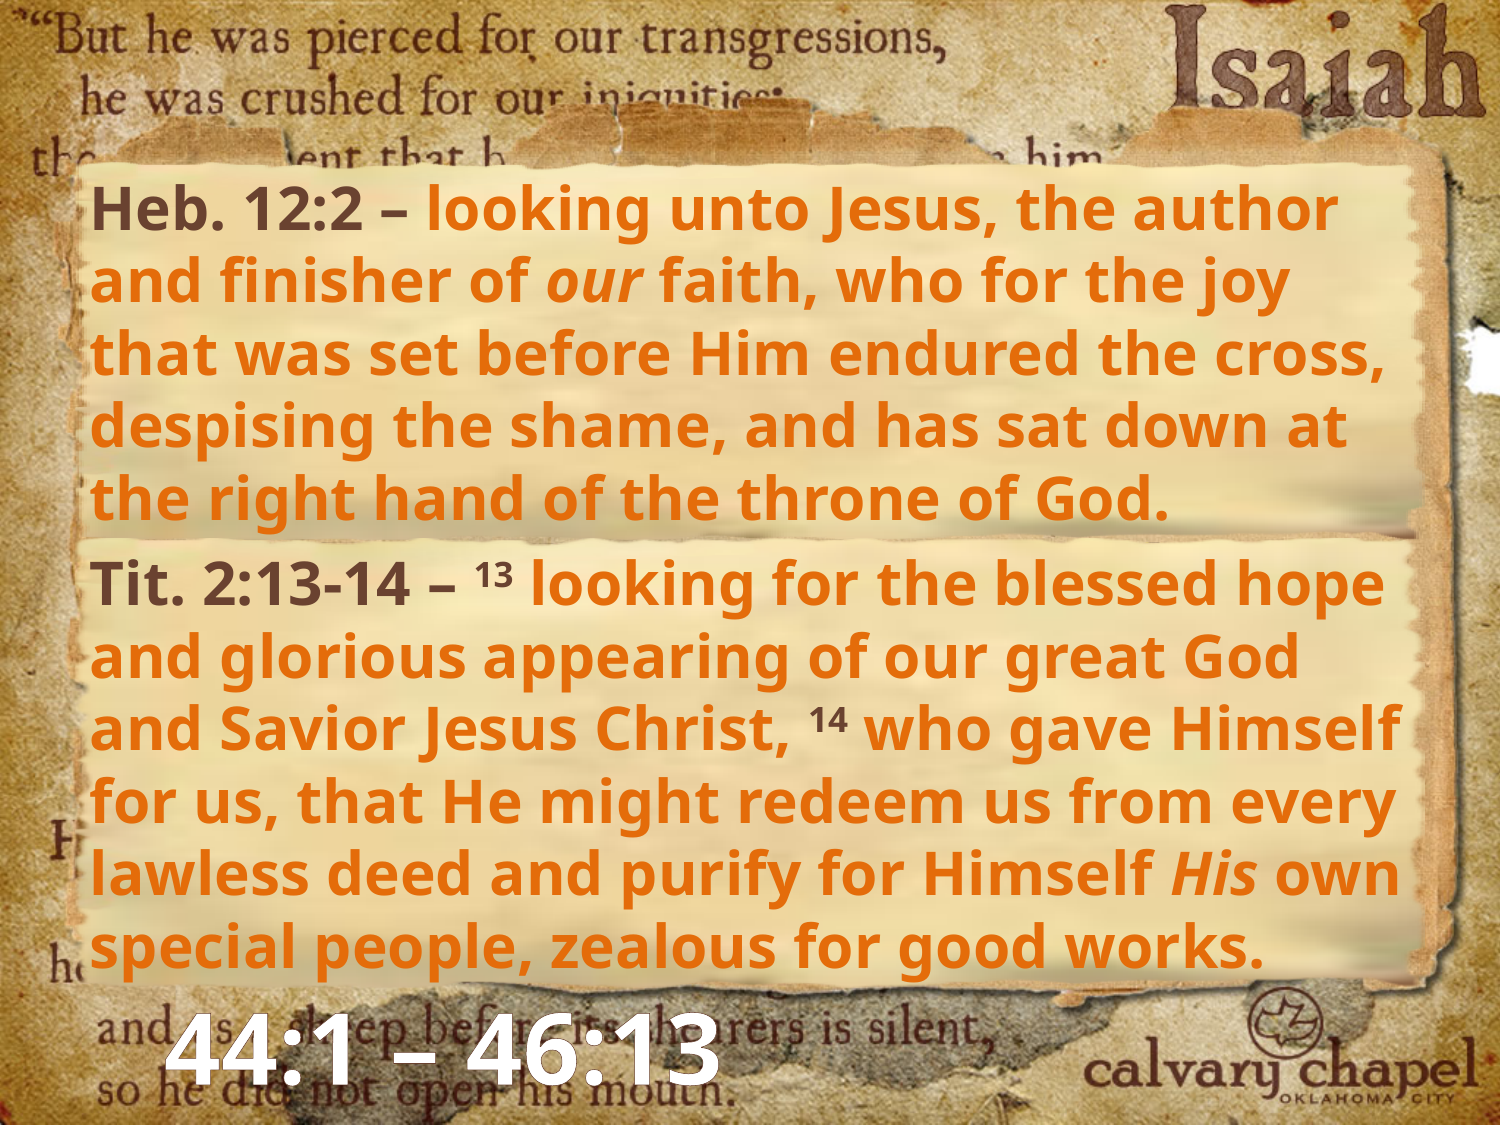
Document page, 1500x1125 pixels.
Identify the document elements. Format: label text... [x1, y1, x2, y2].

picture [0, 0, 1500, 1125]
text_box Heb. 12:2 – looking unto Jesus, the author and finisher of our faith, who for the joy that was set before Him endured the cross, despising the shame, and has sat down at the right hand of the throne of God. [74, 162, 1425, 538]
text_box Tit. 2:13-14 – 13 looking for the blessed hope and glorious appearing of our great God and Savior Jesus Christ, 14 who gave Himself for us, that He might redeem us from every lawless deed and purify for Himself His own special people, zealous for good works. [74, 538, 1425, 988]
text_box 44:1 – 46:13 [74, 988, 813, 1113]
